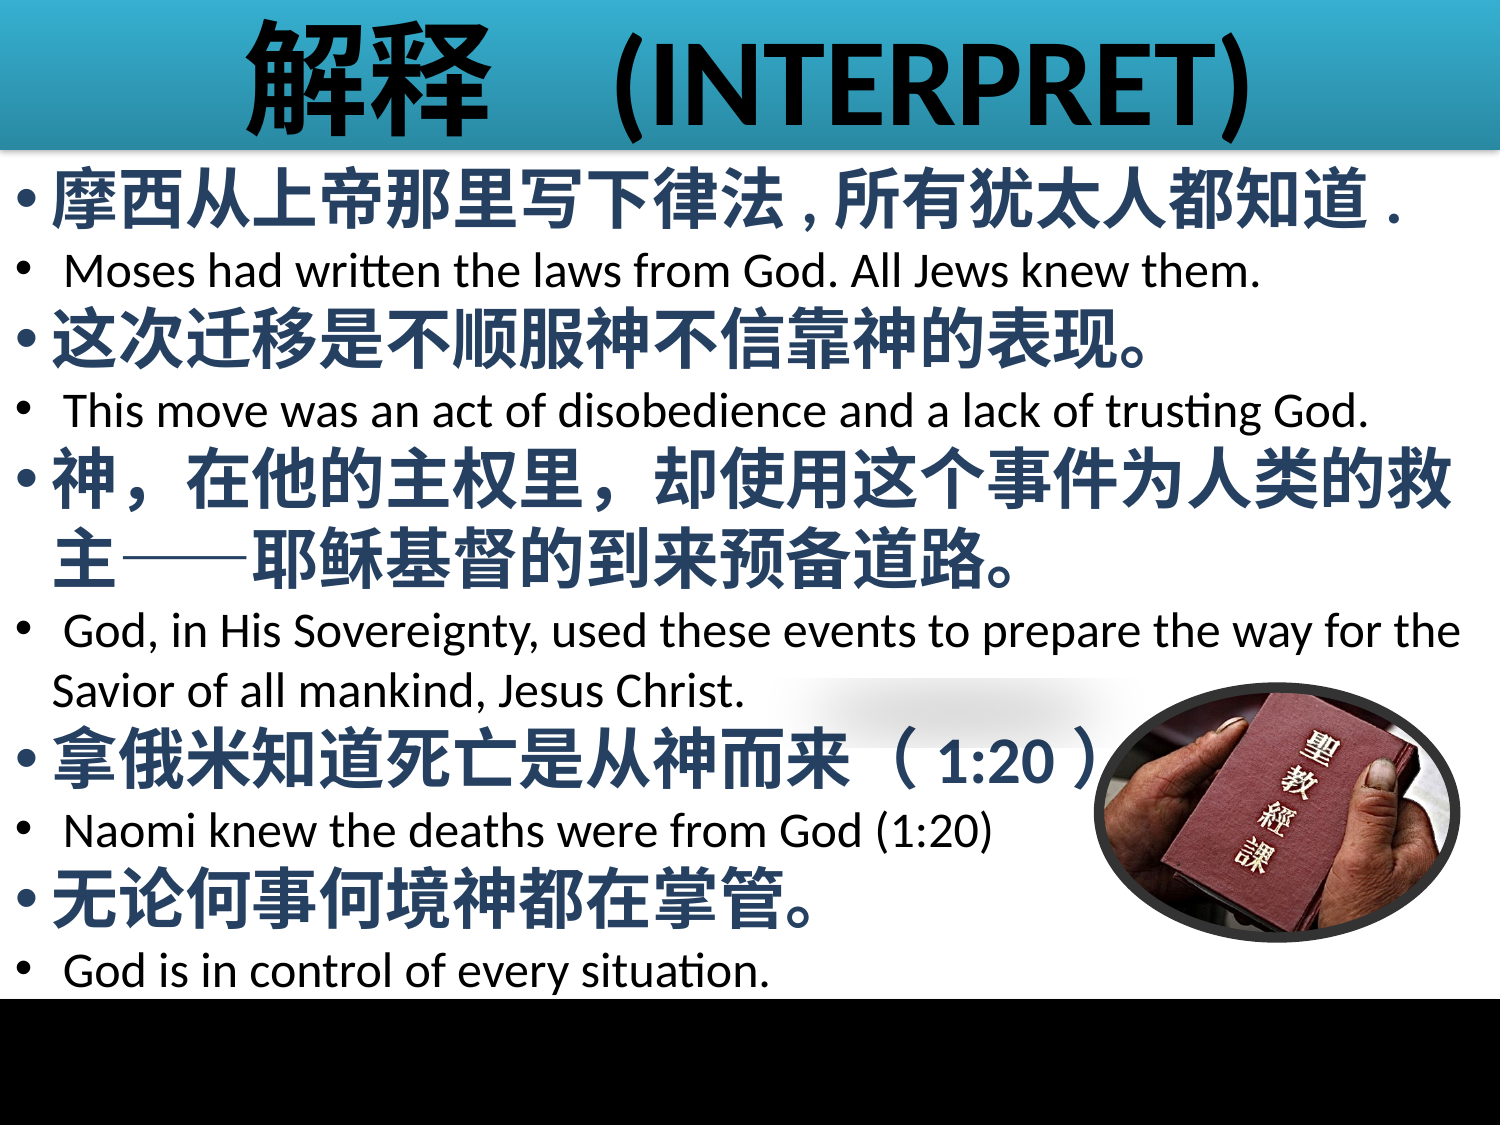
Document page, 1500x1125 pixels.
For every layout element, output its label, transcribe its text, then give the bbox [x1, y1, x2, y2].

picture [1098, 687, 1456, 938]
text_box 摩西从上帝那里写下律法,所有犹太人都知道. Moses had written the laws from God. All Jews knew them. 这次迁移是不顺服神不信靠神的表现。 This move was an act of disobedience and a lack of trusting God. 神，在他的主权里，却使用这个事件为人类的救主——耶稣基督的到来预备道路。 God, in His Sovereignty, used these events to prepare the way for the Savior of all mankind, Jesus Christ. 拿俄米知道死亡是从神而来（1:20） Naomi knew the deaths were from God (1:20) 无论何事何境神都在掌管。 God is in control of every situation. [0, 157, 1500, 999]
text_box [0, 999, 1500, 1125]
text_box 解释 (INTERPRET) [0, 0, 1500, 150]
